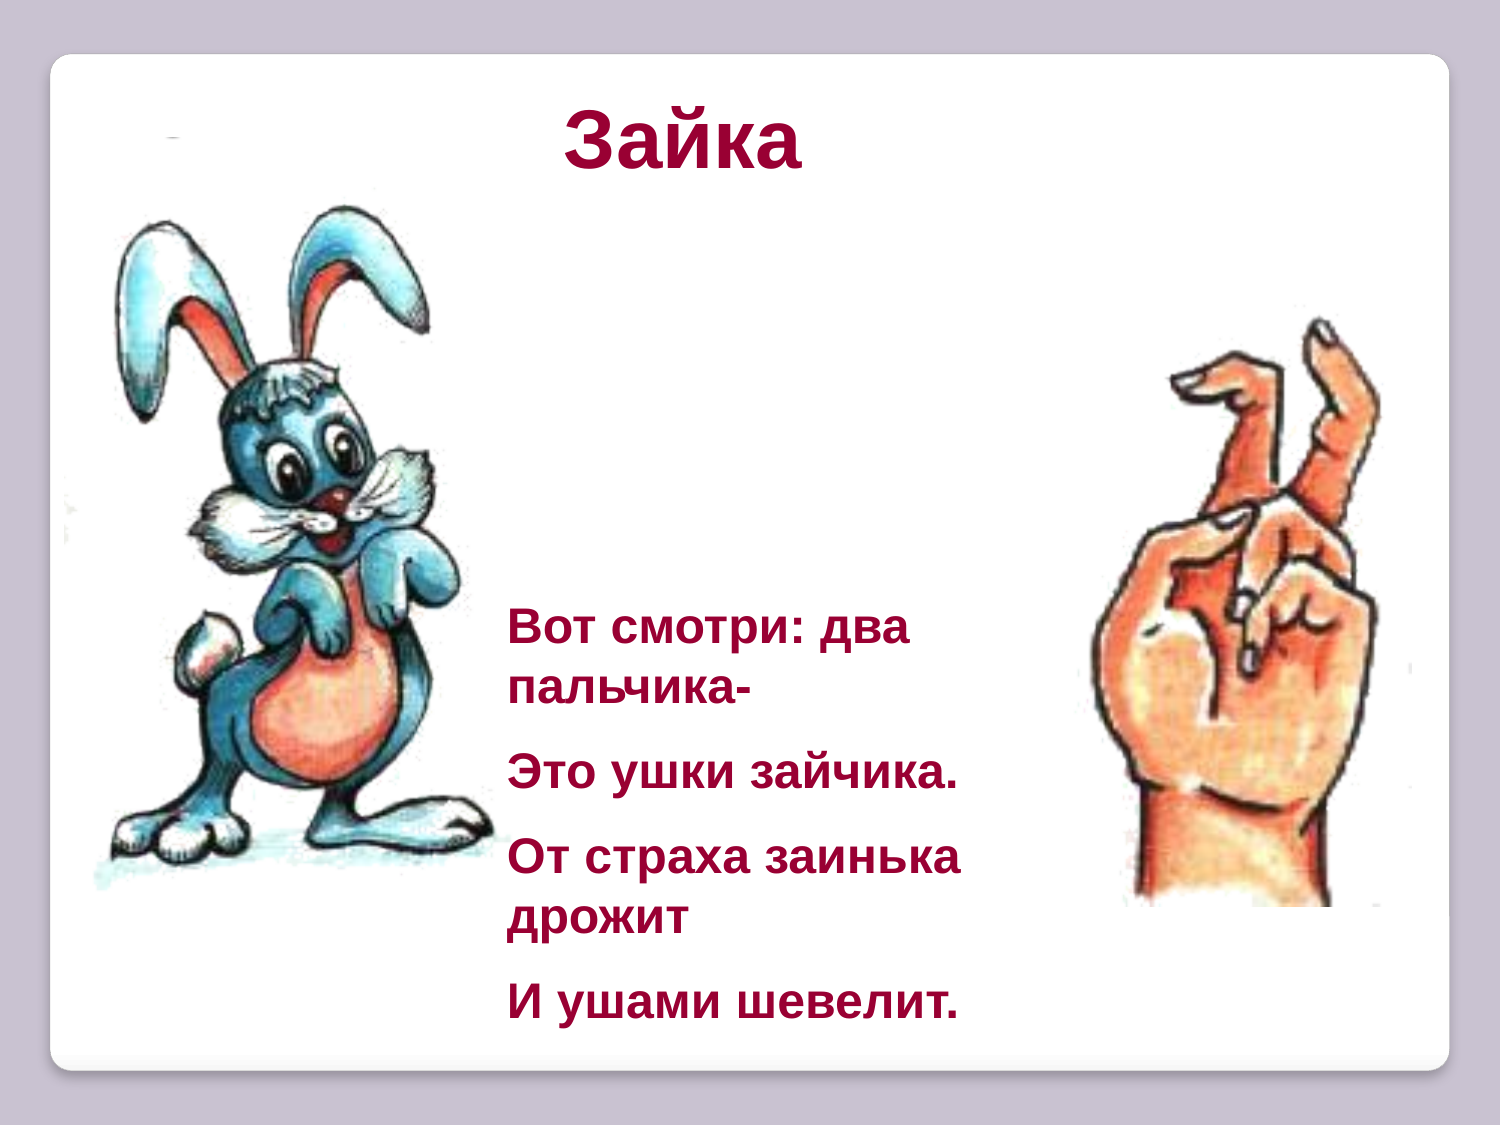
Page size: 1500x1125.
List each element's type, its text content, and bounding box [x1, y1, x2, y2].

picture [64, 136, 1412, 907]
text_box Зайка [549, 78, 987, 135]
text_box Вот смотри: два пальчика- Это ушки зайчика. От страха заинька дрожит И ушами шевелит. [492, 920, 1164, 1036]
